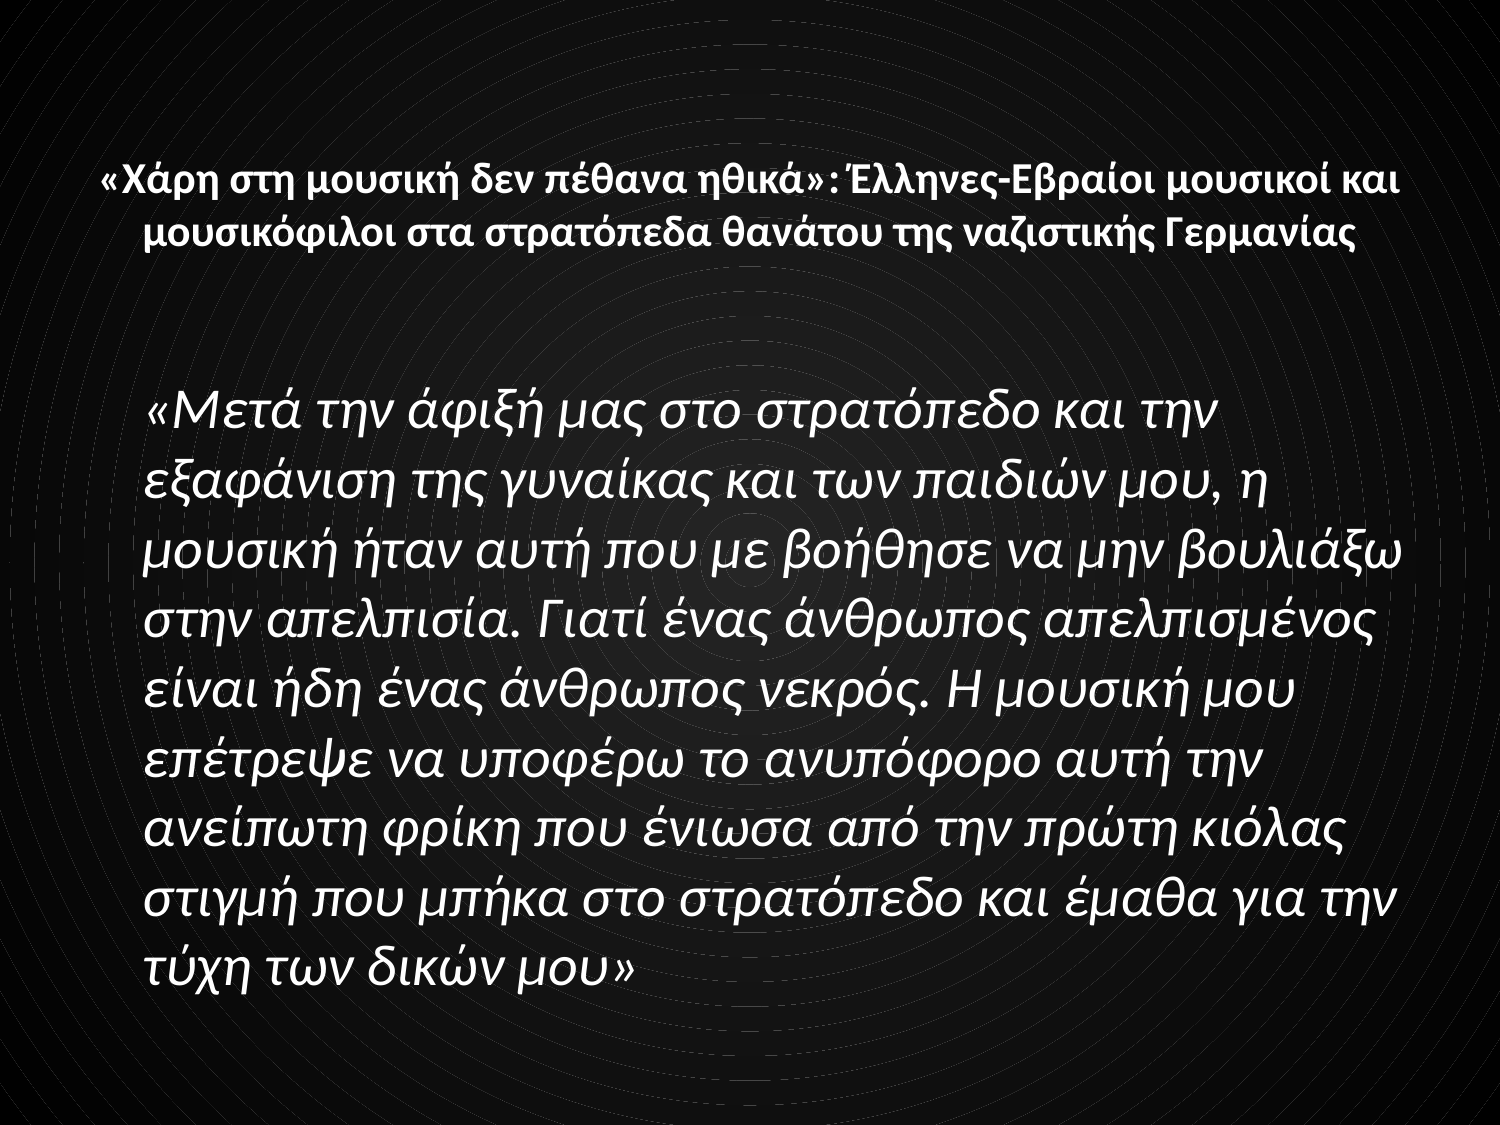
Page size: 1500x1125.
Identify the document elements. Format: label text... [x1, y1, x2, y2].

title «Χάρη στη μουσική δεν πέθανα ηθικά»: Έλληνες-Εβραίοι μουσικοί και μουσικόφιλοι στα στρατόπεδα θανάτου της ναζιστικής Γερμανίας [75, 117, 1425, 352]
list «Μετά την άφιξή μας στο στρατόπεδο και την εξαφάνιση της γυναίκας και των παιδιών μου, η μουσική ήταν αυτή που με βοήθησε να μην βουλιάξω στην απελπισία. Γιατί ένας άνθρωπος απελπισμένος είναι ήδη ένας άνθρωπος νεκρός. Η μουσική μου επέτρεψε να υποφέρω το ανυπόφορο αυτή την ανείπωτη φρίκη που ένιωσα από την πρώτη κιόλας στιγμή που μπήκα στο στρατόπεδο και έμαθα για την τύχη των δικών μου» [75, 363, 1425, 1005]
